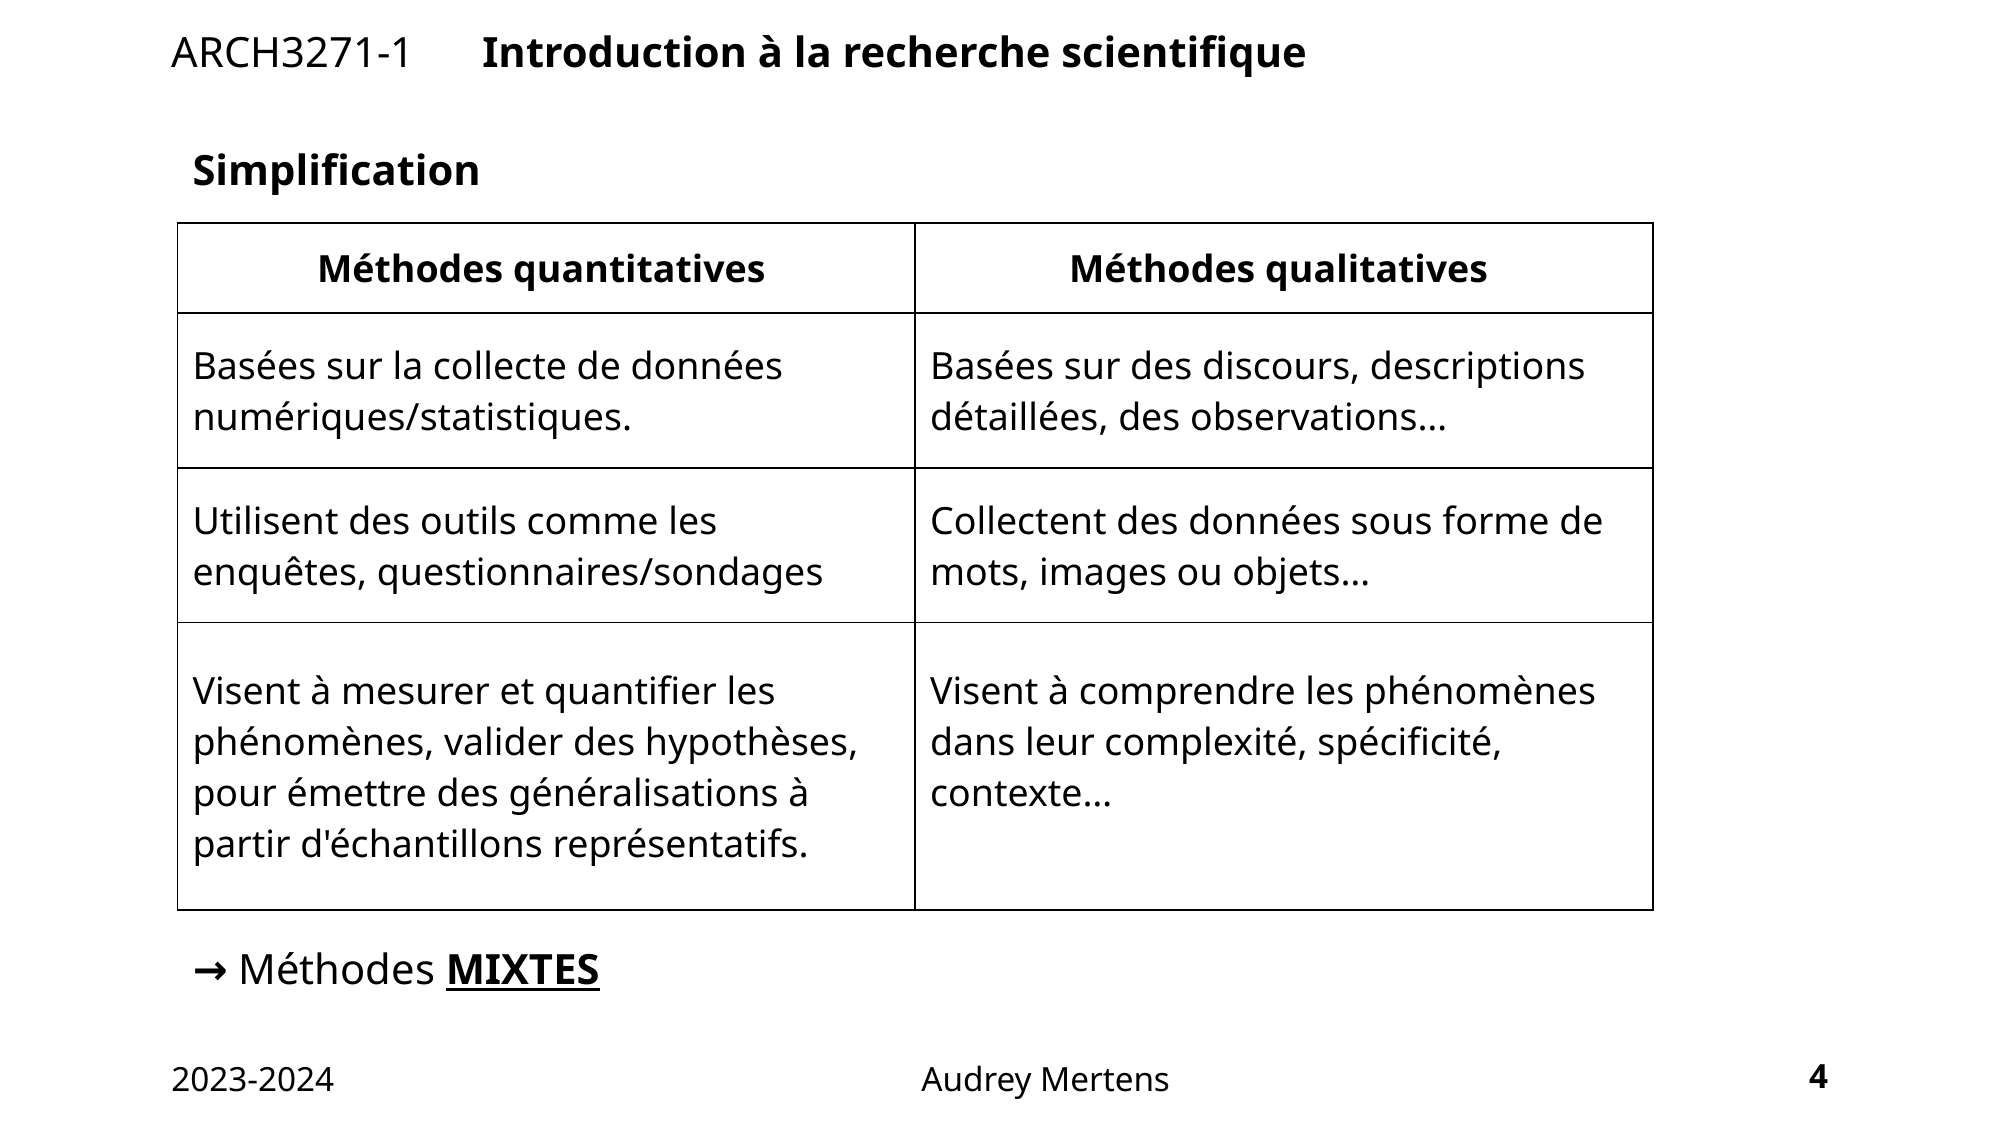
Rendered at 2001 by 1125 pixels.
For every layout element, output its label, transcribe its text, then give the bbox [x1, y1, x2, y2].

table_cell Basées sur la collecte de données numériques/statistiques. [178, 314, 914, 467]
table_cell Visent à mesurer et quantifier les phénomènes, valider des hypothèses, pour émettre des généralisations à partir d'échantillons représentatifs. [178, 623, 914, 909]
slide_number 4 [1393, 1048, 1844, 1109]
text_box → Méthodes MIXTES [178, 935, 615, 1001]
table_cell Visent à comprendre les phénomènes dans leur complexité, spécificité, contexte… [916, 623, 1652, 909]
text_box Simplification [177, 135, 497, 201]
table_header Méthodes qualitatives [916, 224, 1652, 312]
text_box ARCH3271-1 Introduction à la recherche scientifique [156, 18, 1653, 84]
table_cell Basées sur des discours, descriptions détaillées, des observations… [916, 314, 1652, 467]
table_cell Utilisent des outils comme les enquêtes, questionnaires/sondages [178, 469, 914, 622]
table_header Méthodes quantitatives [178, 224, 914, 312]
table_cell Collectent des données sous forme de mots, images ou objets… [916, 469, 1652, 622]
text_box 2023-2024 Audrey Mertens [156, 1050, 1653, 1106]
